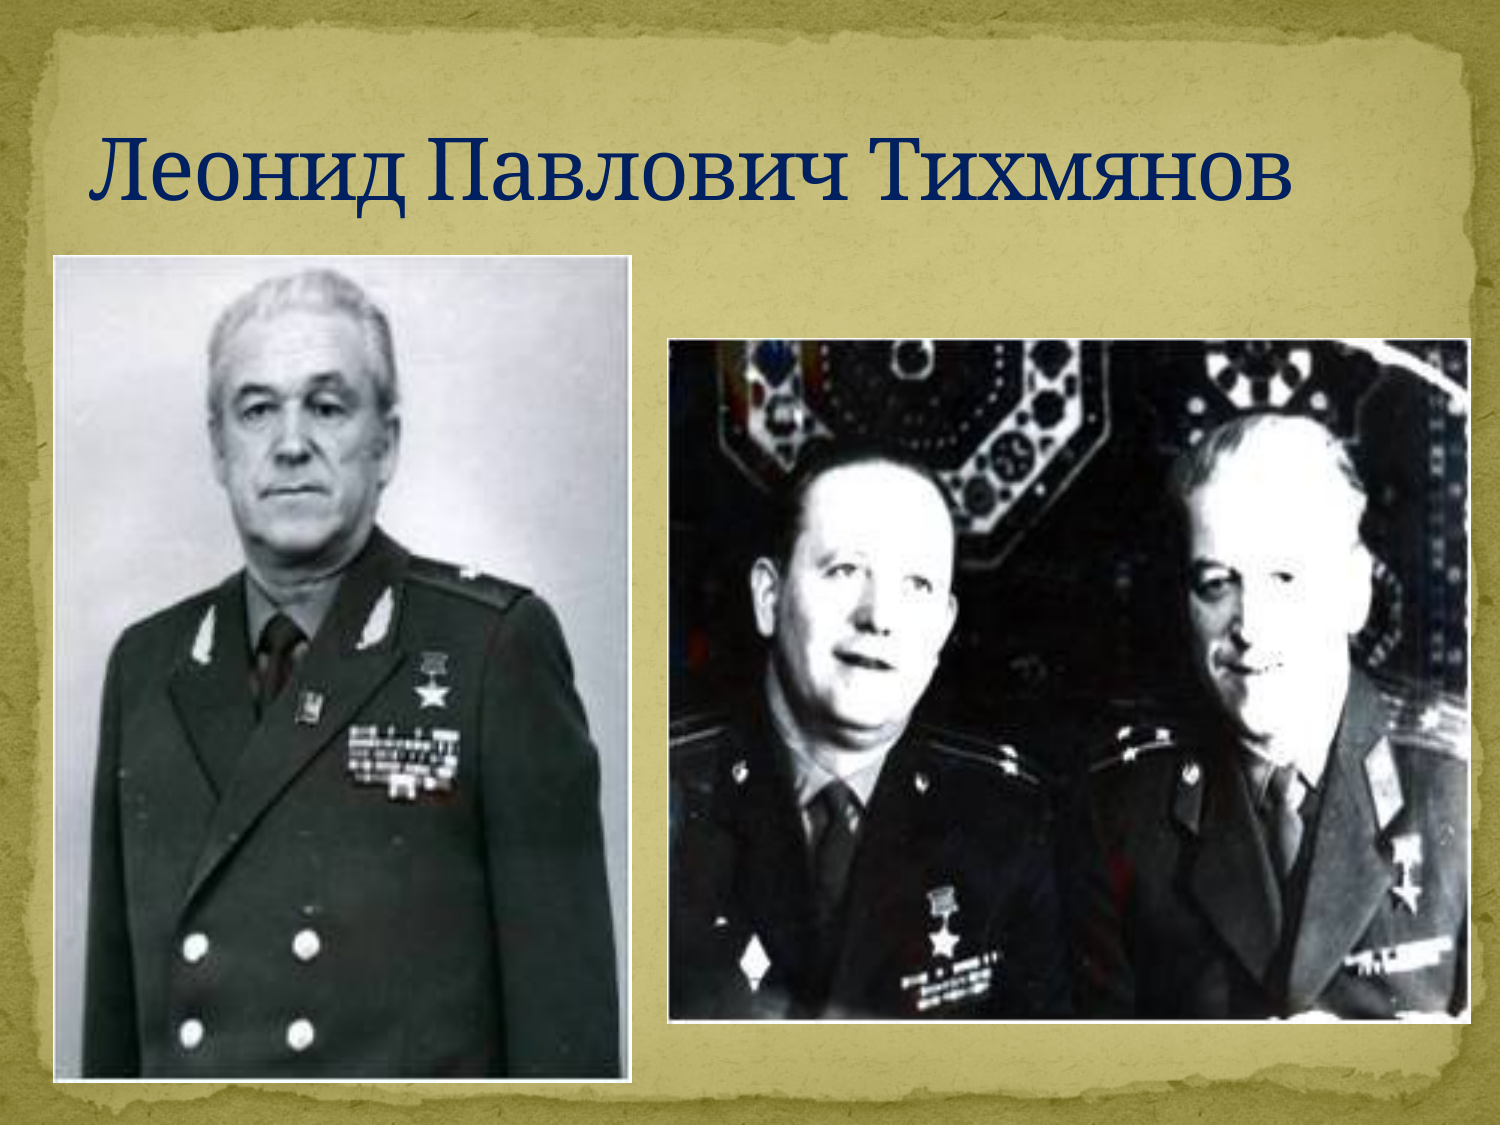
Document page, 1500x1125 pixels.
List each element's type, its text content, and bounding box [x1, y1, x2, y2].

picture [667, 338, 1471, 1024]
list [56, 258, 631, 1081]
title Леонид Павлович Тихмянов [74, 24, 1425, 225]
